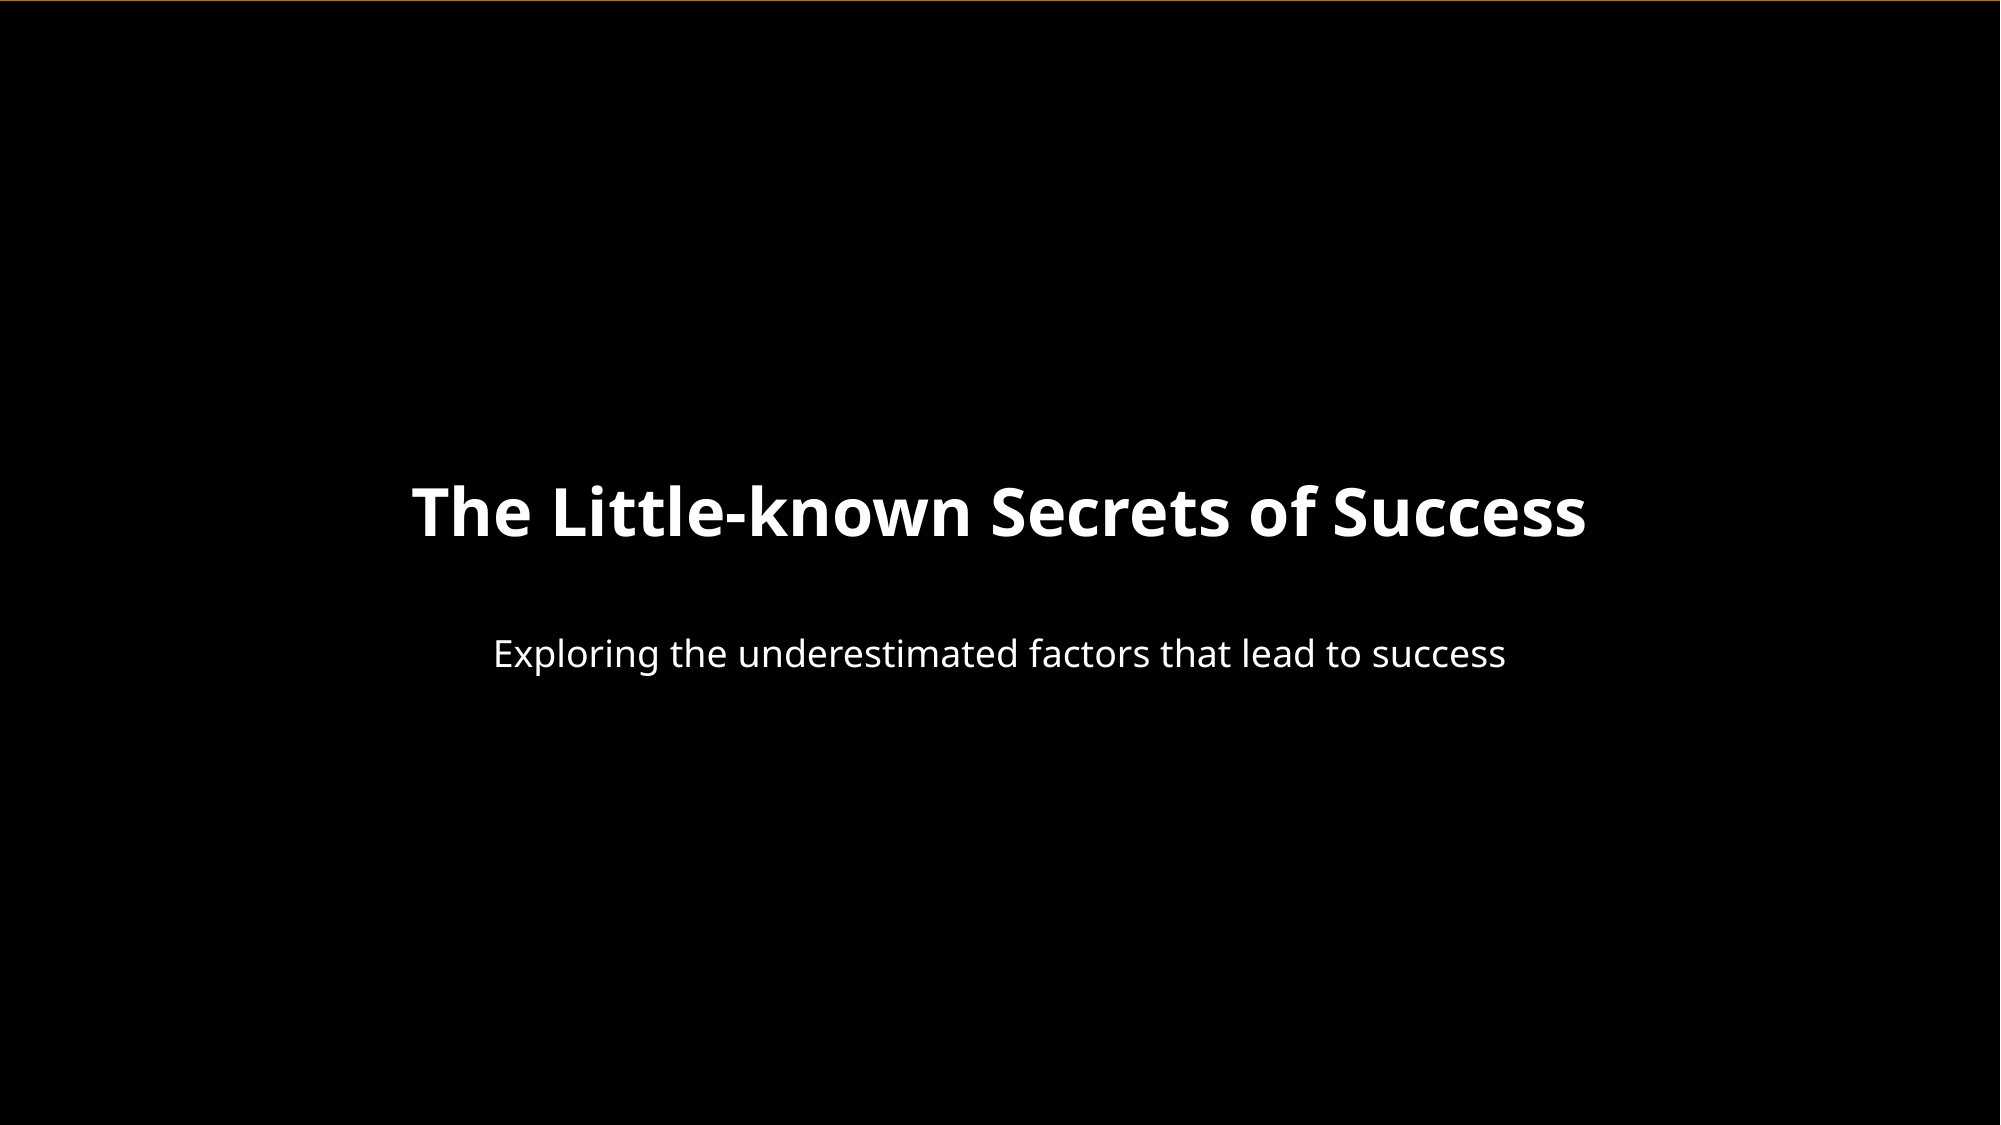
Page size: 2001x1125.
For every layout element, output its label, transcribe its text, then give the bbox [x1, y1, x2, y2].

text_box The Little-known Secrets of Success [0, 434, 2000, 585]
text_box Exploring the underestimated factors that lead to success [0, 614, 2000, 690]
